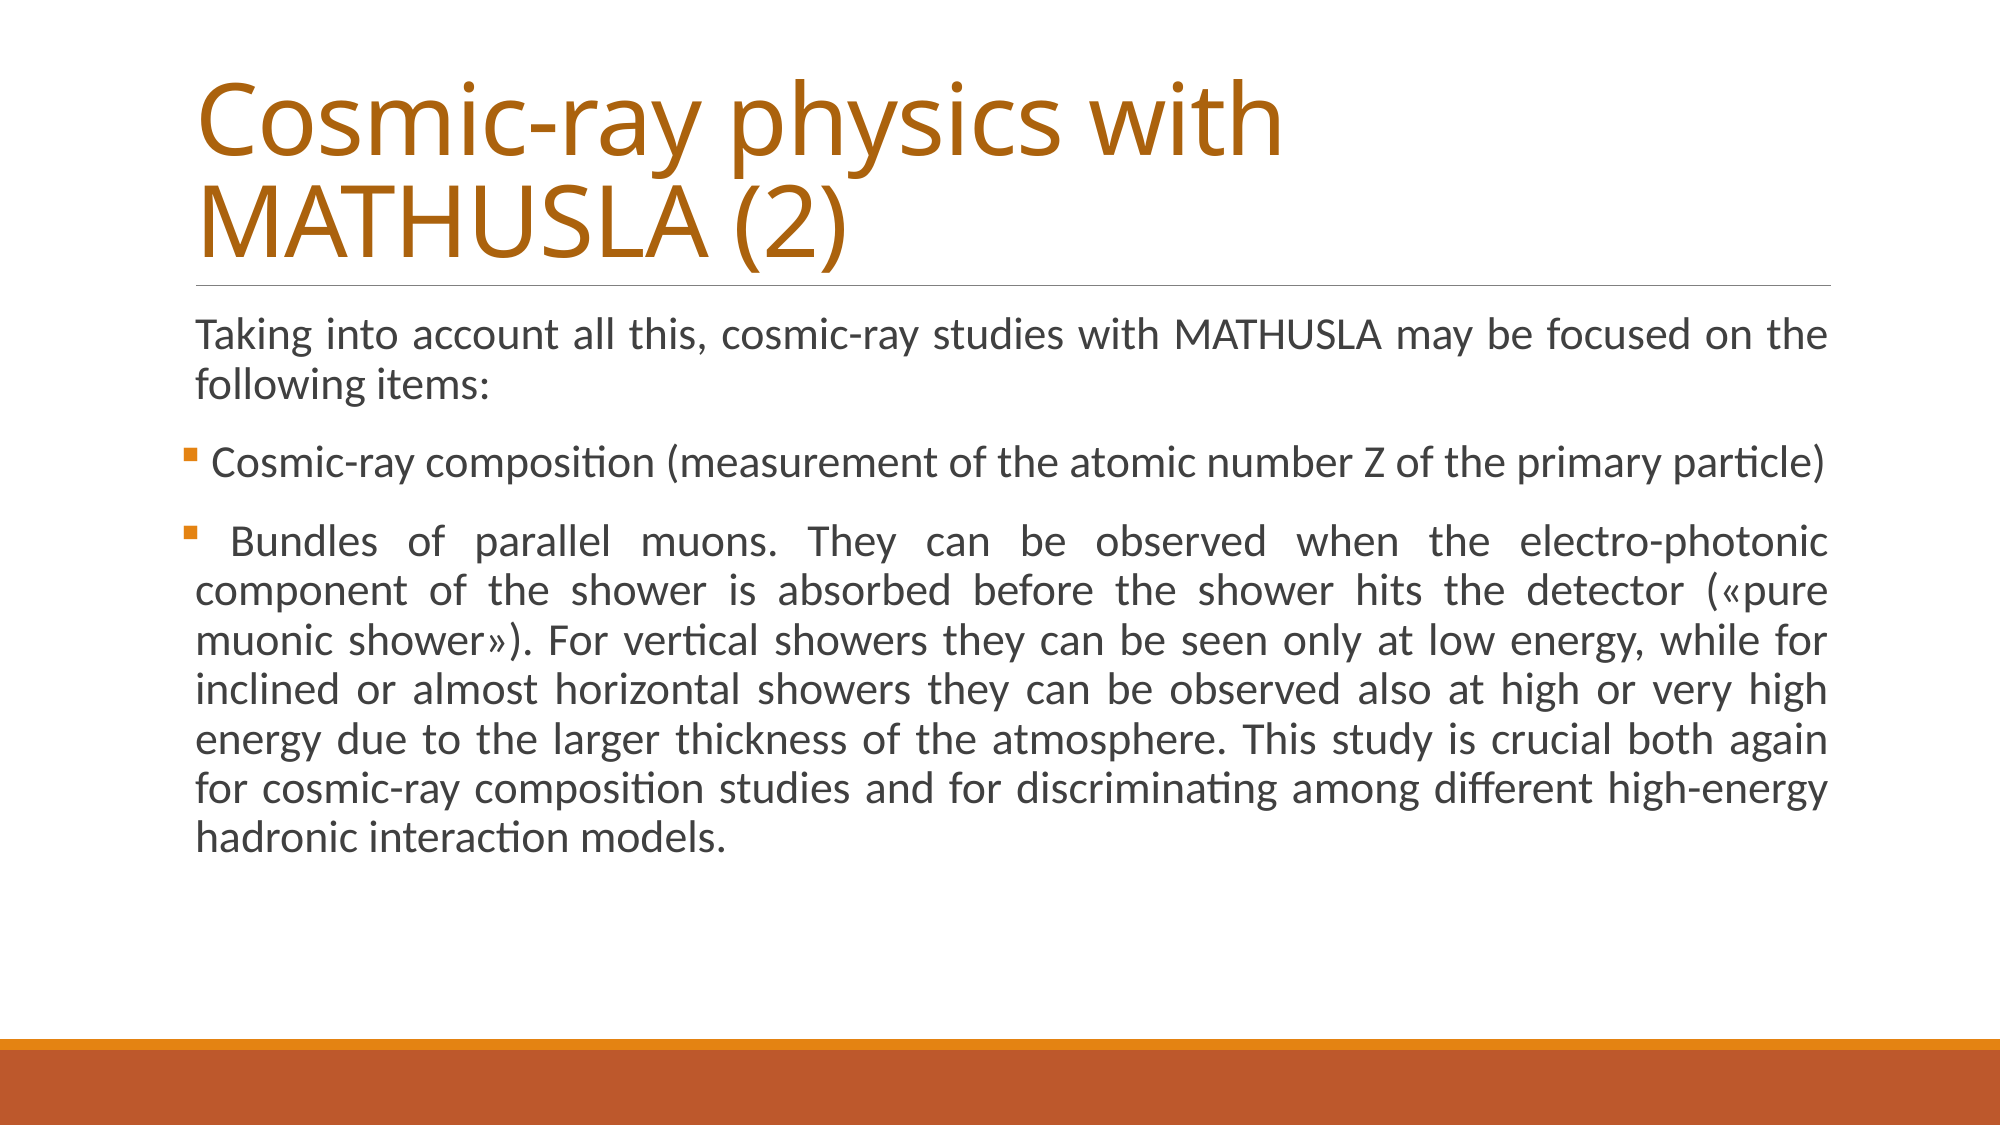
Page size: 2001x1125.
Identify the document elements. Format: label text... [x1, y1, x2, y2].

list Taking into account all this, cosmic-ray studies with MATHUSLA may be focused on the following items: Cosmic-ray composition (measurement of the atomic number Z of the primary particle) Bundles of parallel muons. They can be observed when the electro-photonic component of the shower is absorbed before the shower hits the detector («pure muonic shower»). For vertical showers they can be seen only at low energy, while for inclined or almost horizontal showers they can be observed also at high or very high energy due to the larger thickness of the atmosphere. This study is crucial both again for cosmic-ray composition studies and for discriminating among different high-energy hadronic interaction models. [180, 302, 1830, 963]
title Cosmic-ray physics with MATHUSLA (2) [180, 47, 1830, 285]
